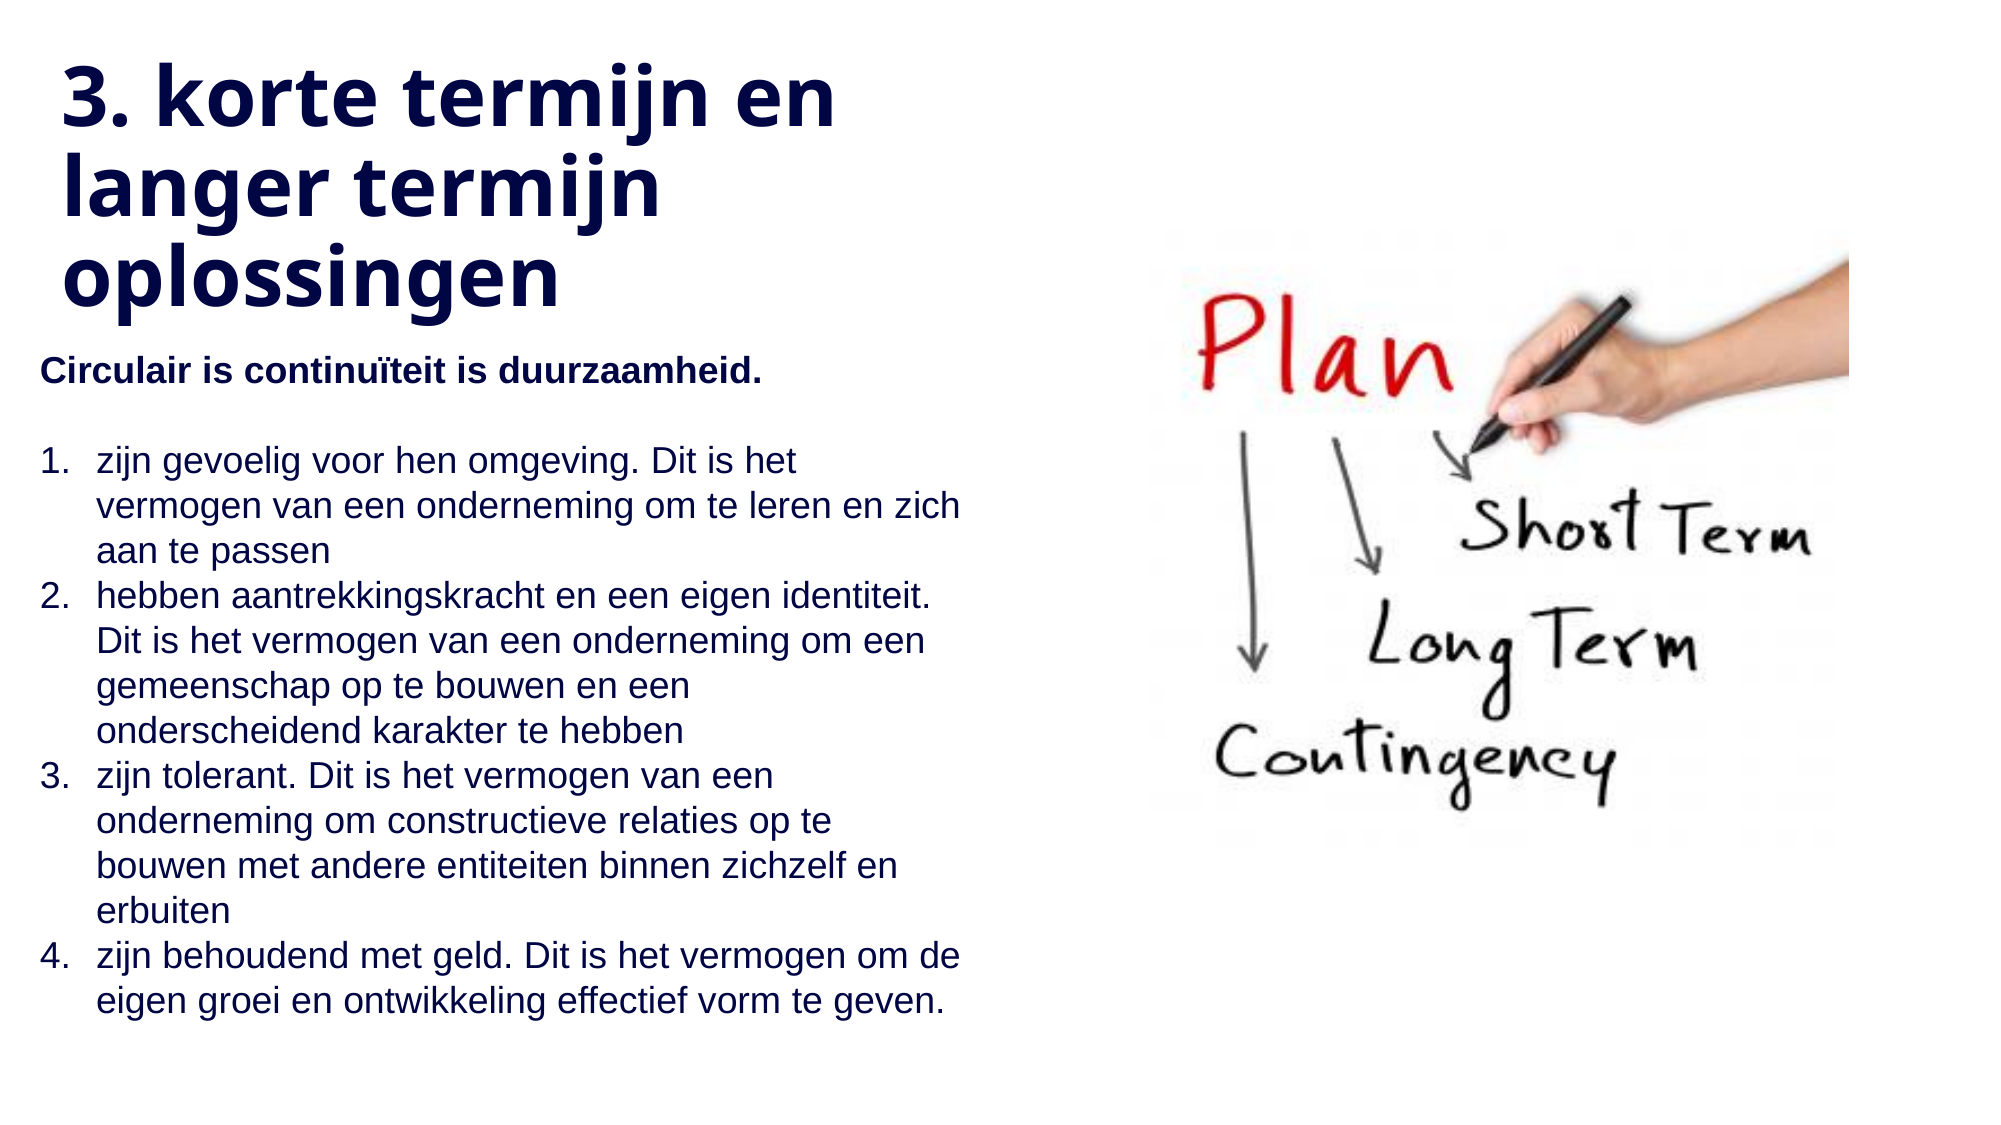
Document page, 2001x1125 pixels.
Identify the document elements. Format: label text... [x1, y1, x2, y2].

picture [1069, 48, 1899, 994]
list Circulair is continuïteit is duurzaamheid. zijn gevoelig voor hen omgeving. Dit is het vermogen van een onderneming om te leren en zich aan te passen hebben aantrekkingskracht en een eigen identiteit. Dit is het vermogen van een onderneming om een gemeenschap op te bouwen en een onderscheidend karakter te hebben zijn tolerant. Dit is het vermogen van een onderneming om constructieve relaties op te bouwen met andere entiteiten binnen zichzelf en erbuiten zijn behoudend met geld. Dit is het vermogen om de eigen groei en ontwikkeling effectief vorm te geven. [39, 345, 966, 902]
title 3. korte termijn en langer termijn oplossingen [60, 48, 986, 239]
